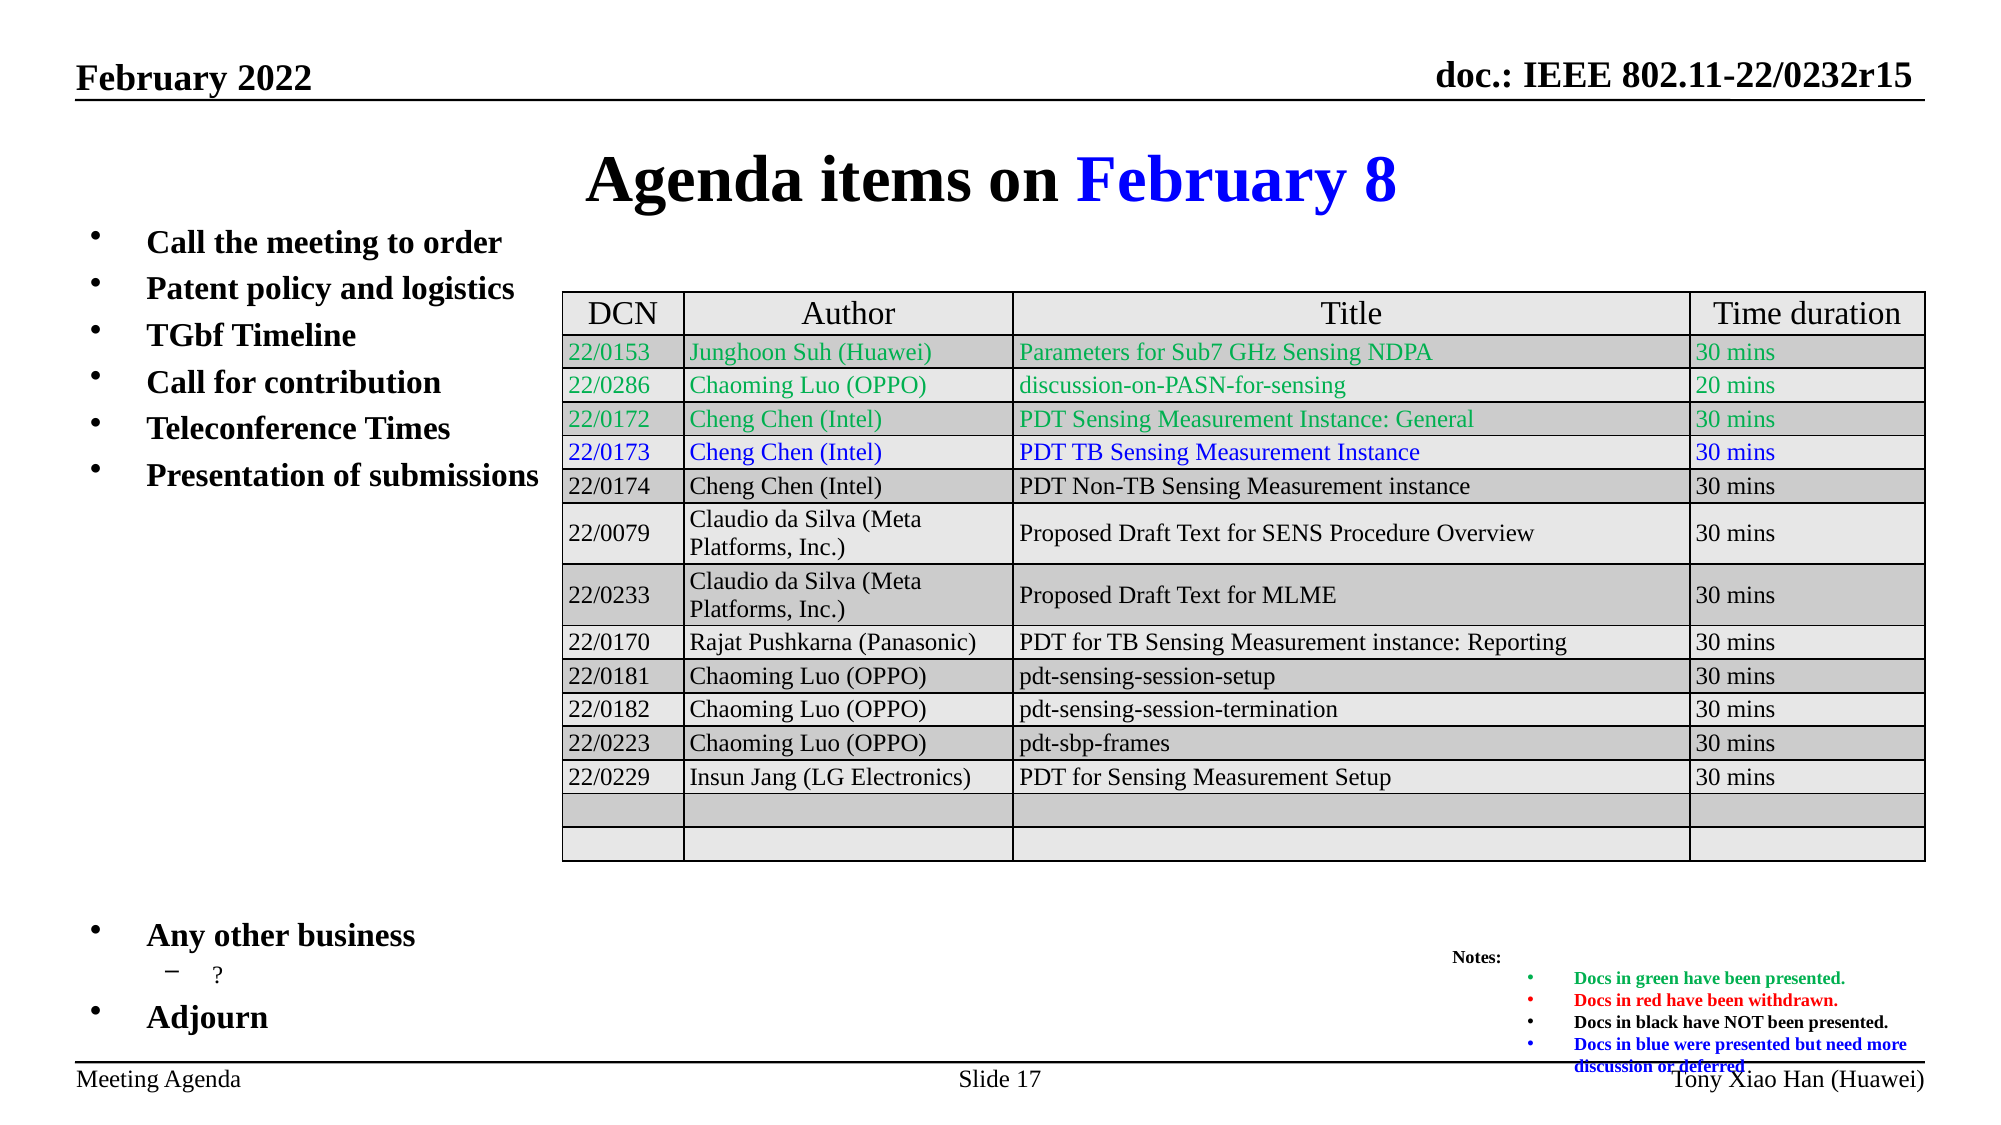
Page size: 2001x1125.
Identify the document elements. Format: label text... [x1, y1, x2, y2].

table_cell 22/0286 [563, 369, 683, 401]
table_cell 30 mins [1691, 694, 1924, 725]
table_cell PDT for Sensing Measurement Setup [1014, 761, 1689, 793]
table_cell [1691, 828, 1924, 860]
table_cell 22/0174 [563, 470, 683, 502]
table_cell [685, 828, 1012, 860]
table_cell 22/0173 [563, 436, 683, 468]
table_cell Claudio da Silva (Meta Platforms, Inc.) [685, 565, 1012, 625]
table_cell 22/0079 [563, 504, 683, 563]
table_cell Insun Jang (LG Electronics) [685, 761, 1012, 793]
text_box Agenda items on February 8 [362, 87, 1638, 212]
table_cell discussion-on-PASN-for-sensing [1014, 369, 1689, 401]
table_header Time duration [1691, 293, 1924, 334]
table_cell PDT for TB Sensing Measurement instance: Reporting [1014, 626, 1689, 658]
table_cell Chaoming Luo (OPPO) [685, 369, 1012, 401]
table_header Title [1014, 293, 1689, 334]
table_cell PDT Sensing Measurement Instance: General [1014, 403, 1689, 435]
text_box Notes: Docs in green have been presented. Docs in red have been withdrawn. Docs in black have NOT been presented. Docs in blue were presented but need more discussion or deferred [1437, 937, 1925, 1088]
table_cell PDT TB Sensing Measurement Instance [1014, 436, 1689, 468]
table_cell 20 mins [1691, 369, 1924, 401]
table_cell 22/0229 [563, 761, 683, 793]
table_cell 22/0223 [563, 727, 683, 759]
table_cell pdt-sbp-frames [1014, 727, 1689, 759]
table_cell Chaoming Luo (OPPO) [685, 660, 1012, 692]
table_header Author [685, 293, 1012, 334]
table_cell 30 mins [1691, 436, 1924, 468]
table_cell 22/0172 [563, 403, 683, 435]
table_cell 30 mins [1691, 470, 1924, 502]
table_cell [563, 828, 683, 860]
table_cell 30 mins [1691, 504, 1924, 563]
table_cell Proposed Draft Text for SENS Procedure Overview [1014, 504, 1689, 563]
table_cell 30 mins [1691, 336, 1924, 367]
table_cell [1014, 828, 1689, 860]
table_cell Cheng Chen (Intel) [685, 436, 1012, 468]
table_cell [563, 794, 683, 826]
table_cell [1014, 794, 1689, 826]
table_cell 30 mins [1691, 626, 1924, 658]
table_cell Chaoming Luo (OPPO) [685, 694, 1012, 725]
table_cell [685, 794, 1012, 826]
table_cell 22/0182 [563, 694, 683, 725]
table_cell 30 mins [1691, 403, 1924, 435]
table_cell Proposed Draft Text for MLME [1014, 565, 1689, 625]
table_cell 30 mins [1691, 761, 1924, 793]
table_cell [1691, 794, 1924, 826]
table_cell 22/0170 [563, 626, 683, 658]
table_cell pdt-sensing-session-setup [1014, 660, 1689, 692]
table_header DCN [563, 293, 683, 334]
table_cell 22/0233 [563, 565, 683, 625]
table_cell Chaoming Luo (OPPO) [685, 727, 1012, 759]
table_cell Cheng Chen (Intel) [685, 403, 1012, 435]
table_cell 22/0181 [563, 660, 683, 692]
text_box Call the meeting to order Patent policy and logistics TGbf Timeline Call for contribution Teleconference Times Presentation of submissions Any other business ? Adjourn [75, 212, 1925, 1058]
table_cell pdt-sensing-session-termination [1014, 694, 1689, 725]
table_cell Claudio da Silva (Meta Platforms, Inc.) [685, 504, 1012, 563]
table_cell 30 mins [1691, 727, 1924, 759]
table_cell 30 mins [1691, 660, 1924, 692]
table_cell PDT Non-TB Sensing Measurement instance [1014, 470, 1689, 502]
table_cell Cheng Chen (Intel) [685, 470, 1012, 502]
table_cell Junghoon Suh (Huawei) [685, 336, 1012, 367]
table_cell 30 mins [1691, 565, 1924, 625]
table_cell 22/0153 [563, 336, 683, 367]
table_cell Parameters for Sub7 GHz Sensing NDPA [1014, 336, 1689, 367]
table_cell Rajat Pushkarna (Panasonic) [685, 626, 1012, 658]
